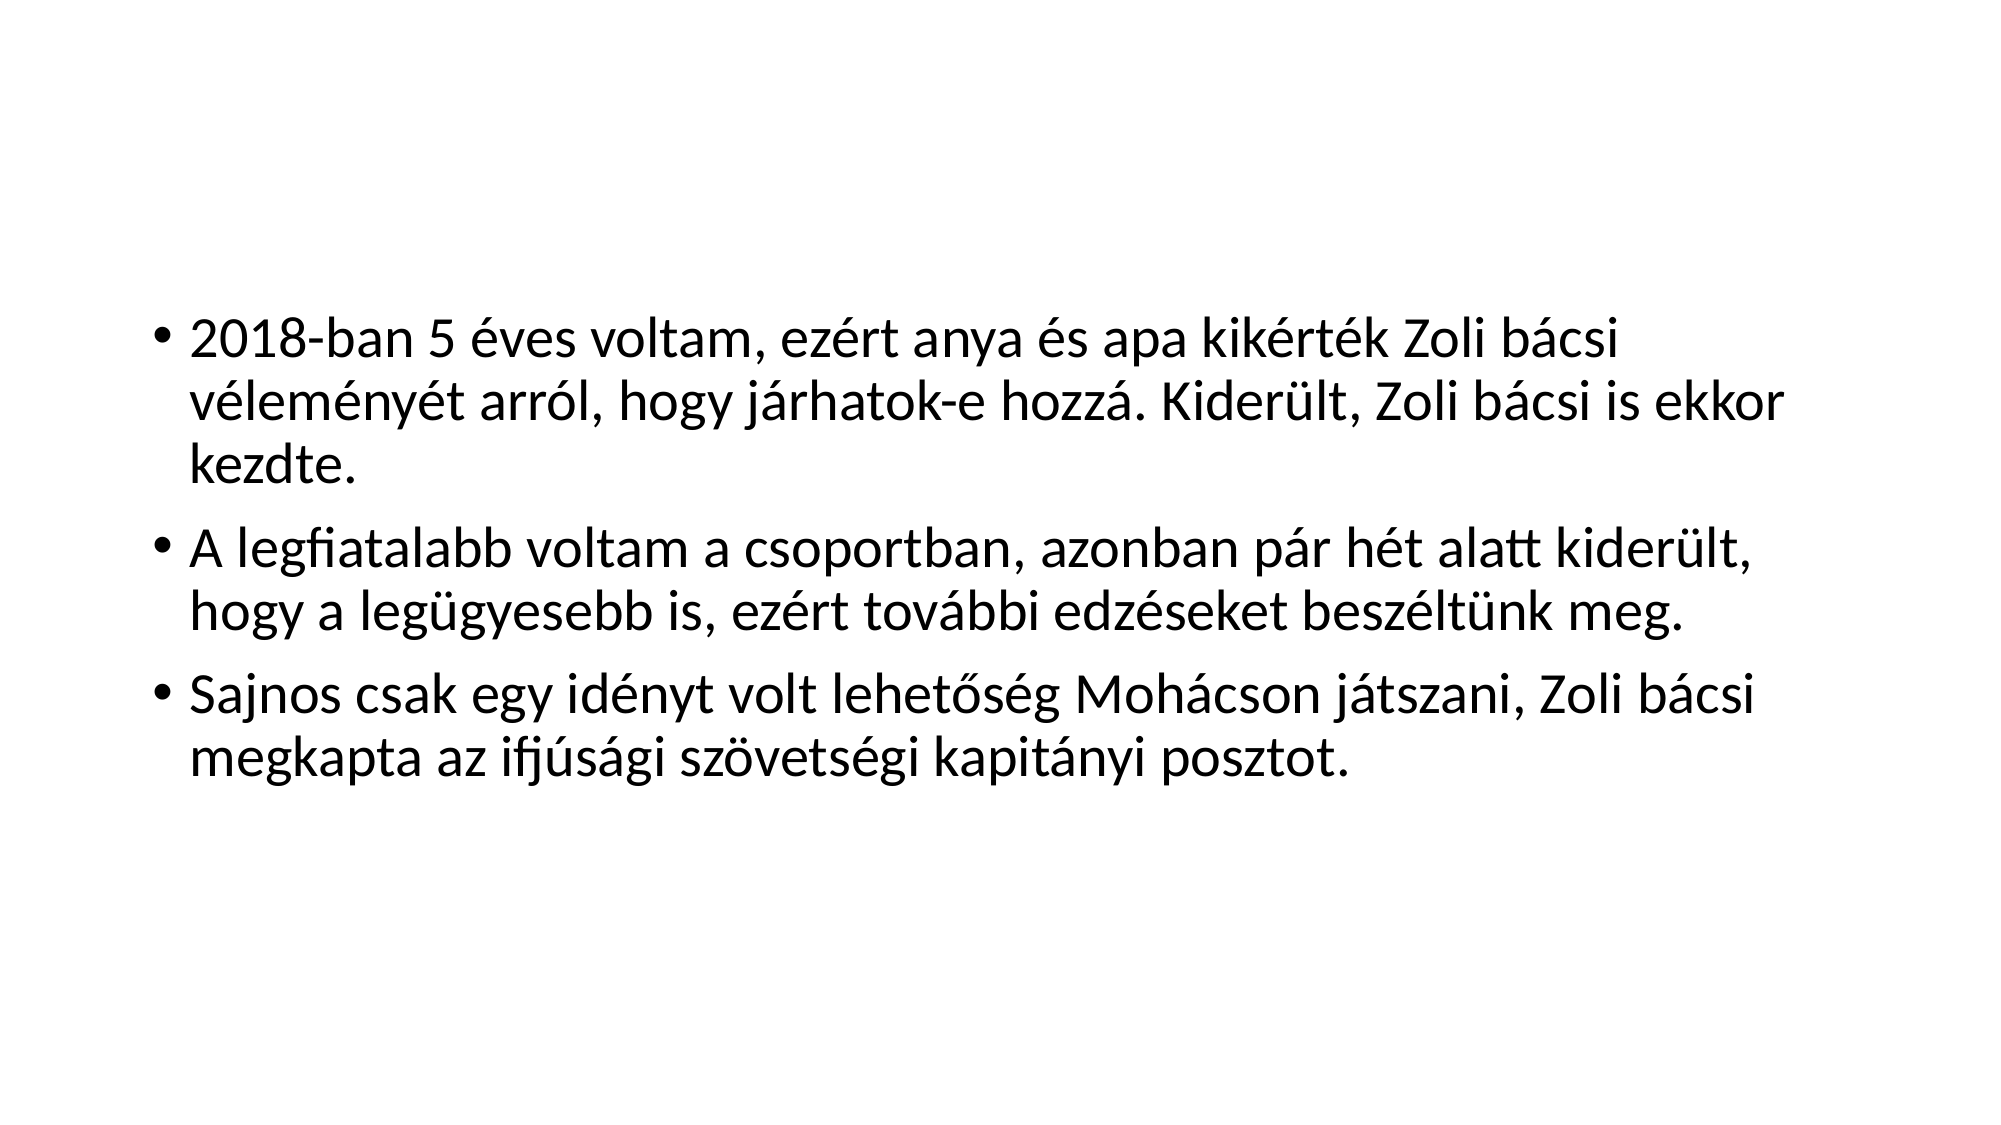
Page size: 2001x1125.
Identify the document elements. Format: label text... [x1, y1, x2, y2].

list 2018-ban 5 éves voltam, ezért anya és apa kikérték Zoli bácsi véleményét arról, hogy járhatok-e hozzá. Kiderült, Zoli bácsi is ekkor kezdte. A legfiatalabb voltam a csoportban, azonban pár hét alatt kiderült, hogy a legügyesebb is, ezért további edzéseket beszéltünk meg. Sajnos csak egy idényt volt lehetőség Mohácson játszani, Zoli bácsi megkapta az ifjúsági szövetségi kapitányi posztot. [137, 299, 1863, 1014]
